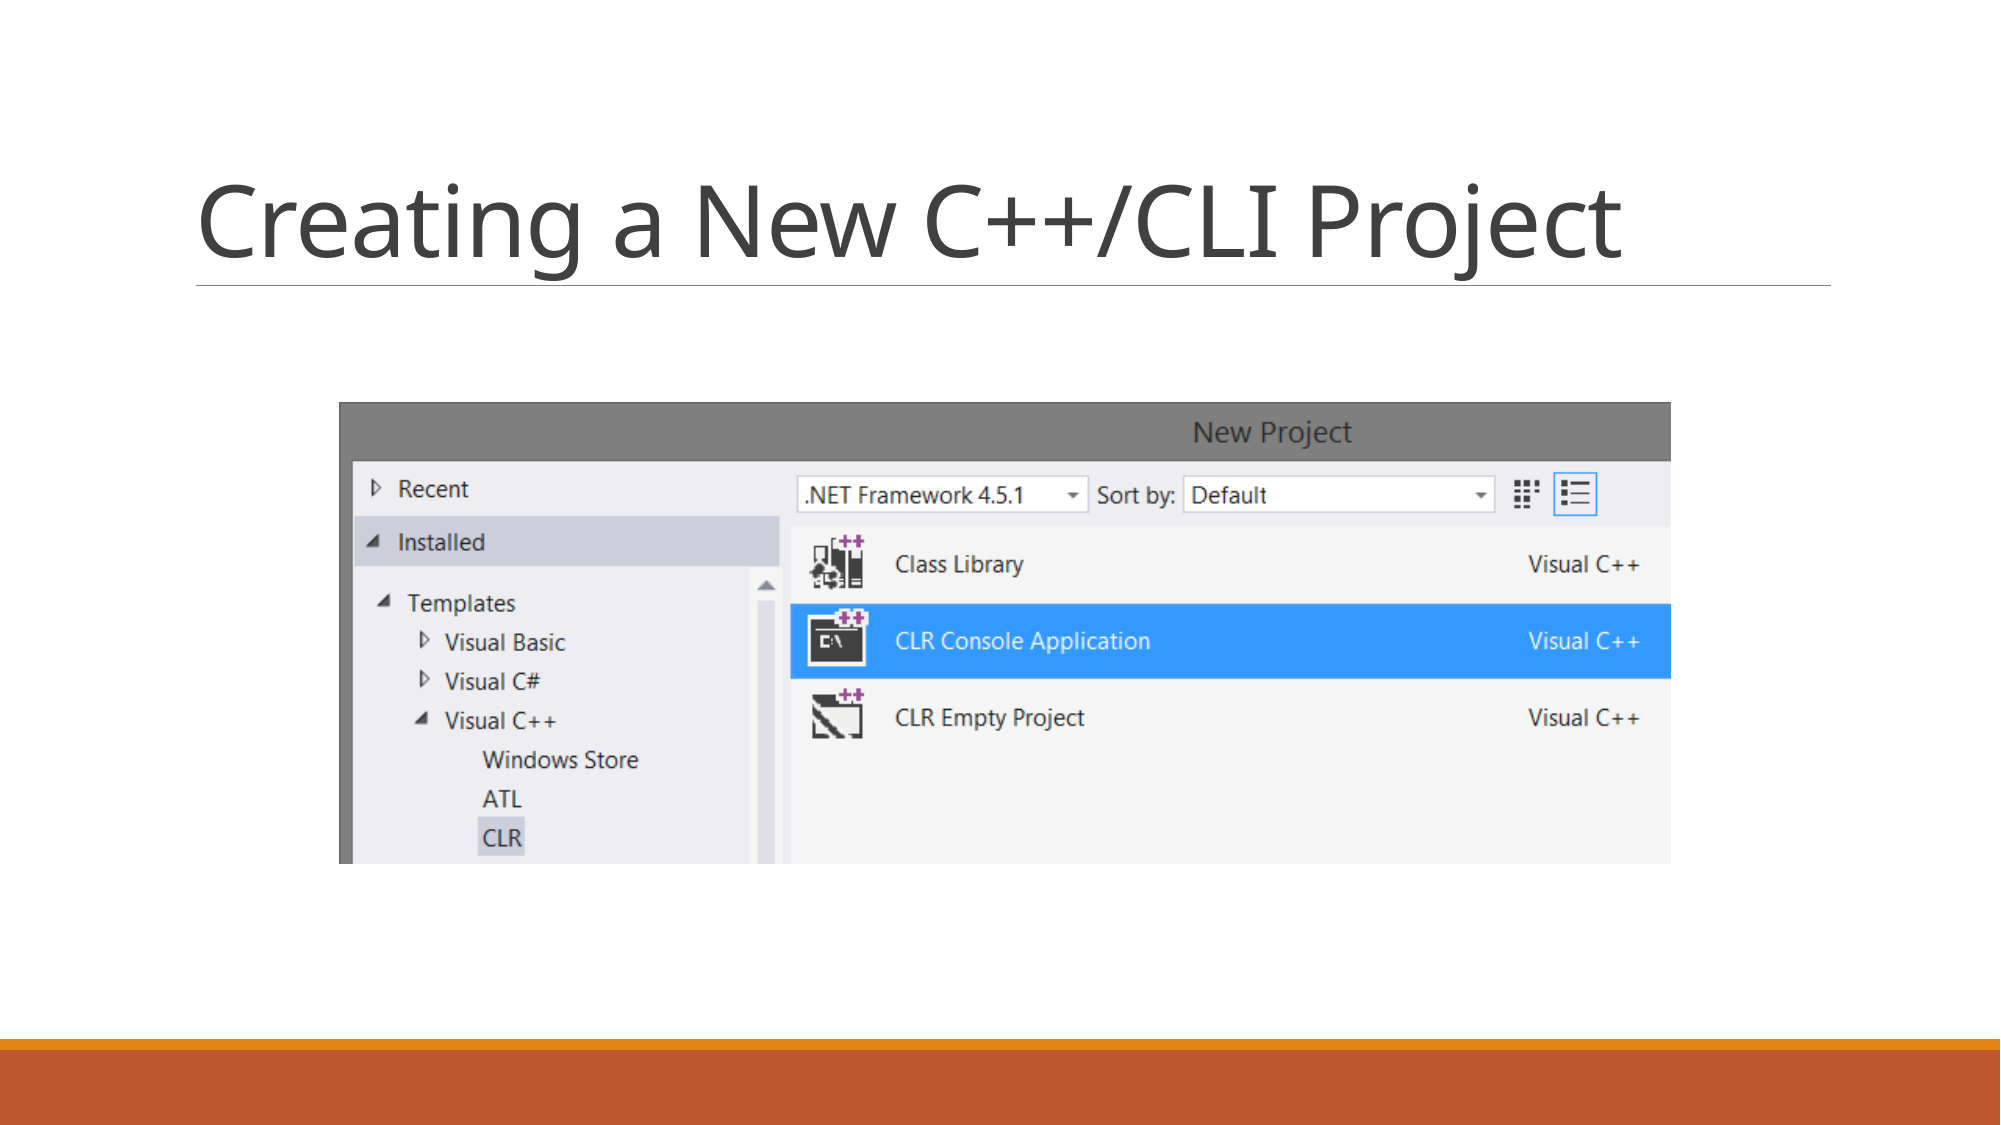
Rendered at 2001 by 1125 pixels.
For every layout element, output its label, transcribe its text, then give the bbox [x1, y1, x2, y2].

title Creating a New C++/CLI Project [180, 47, 1830, 285]
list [338, 401, 1672, 864]
